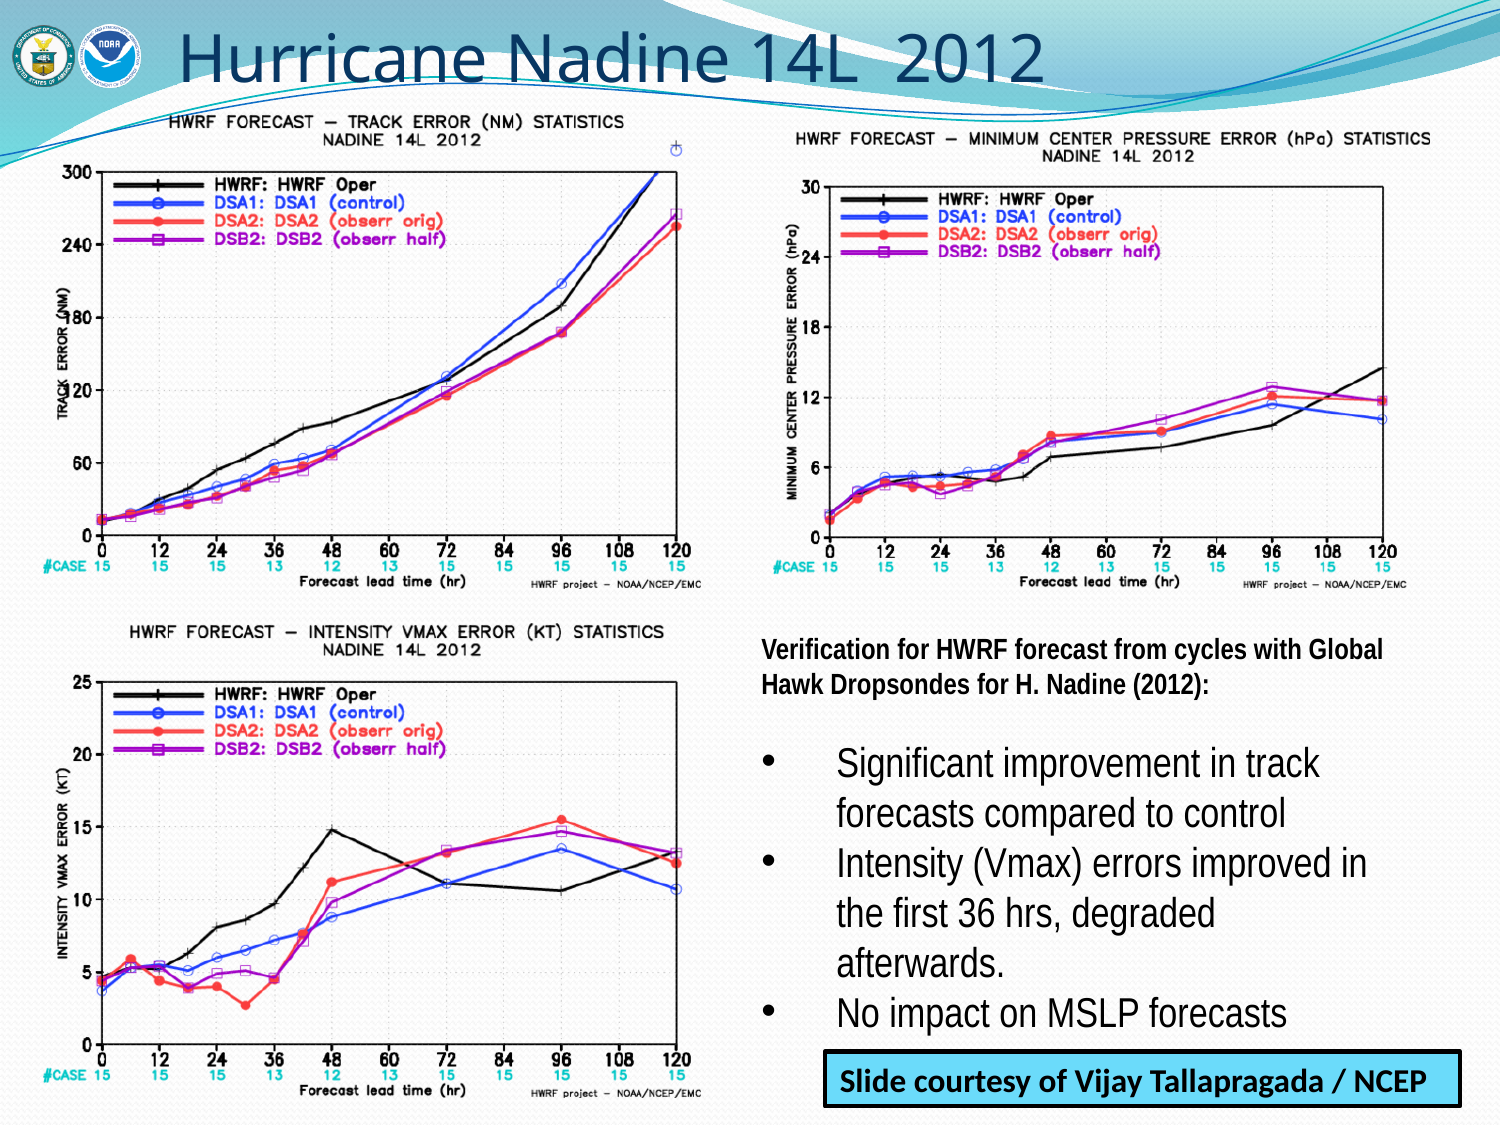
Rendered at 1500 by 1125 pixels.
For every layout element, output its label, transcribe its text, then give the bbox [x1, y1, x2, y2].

picture [43, 113, 701, 589]
text_box Slide courtesy of Vijay Tallapragada / NCEP [825, 1051, 1460, 1107]
picture [12, 25, 75, 87]
text_box Verification for HWRF forecast from cycles with Global Hawk Dropsondes for H. Nadine (2012): Significant improvement in track forecasts compared to control Intensity (Vmax) errors improved in the first 36 hrs, degraded afterwards. No impact on MSLP forecasts [746, 623, 1403, 1043]
picture [773, 130, 1430, 589]
picture [78, 24, 141, 88]
picture [43, 622, 701, 1098]
title Hurricane Nadine 14L 2012 [162, 0, 1425, 112]
